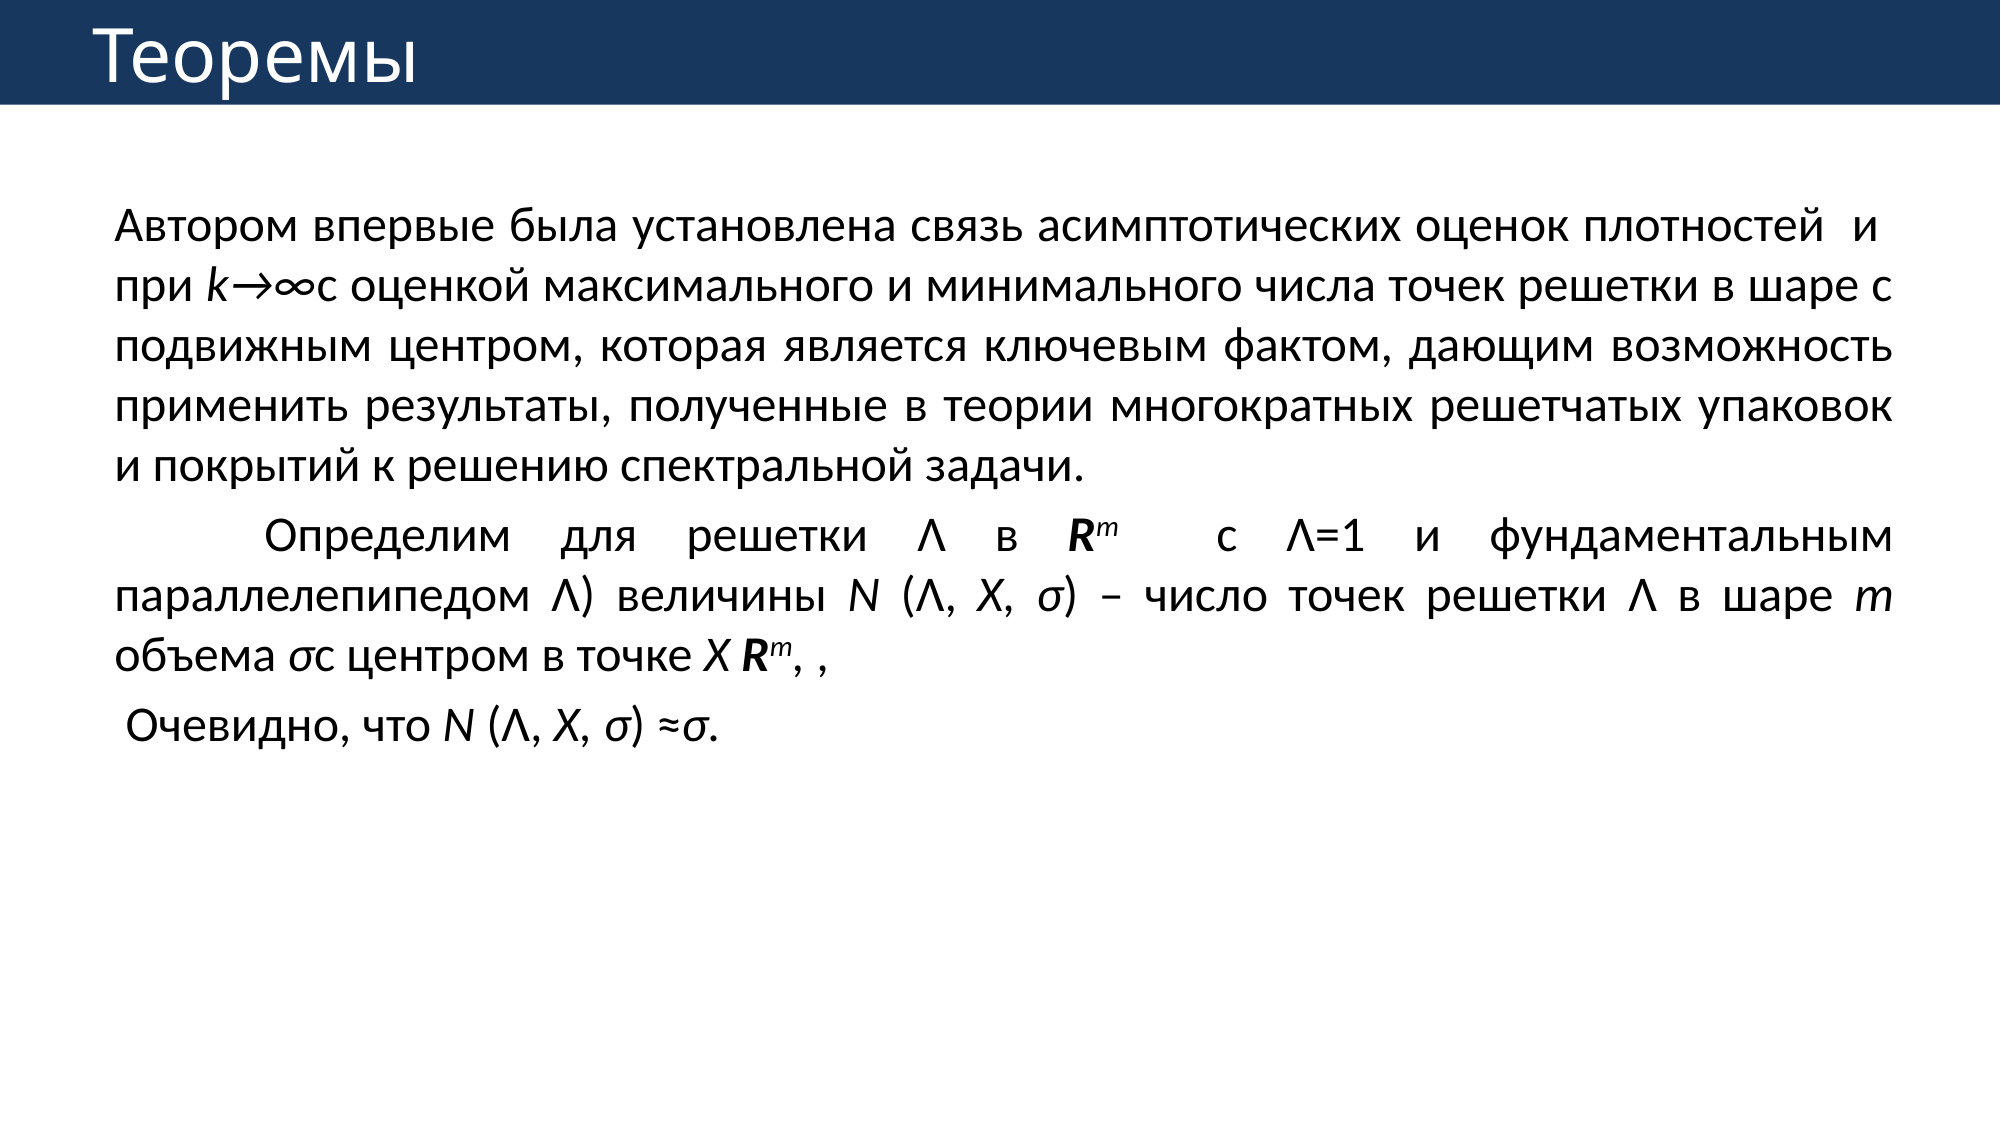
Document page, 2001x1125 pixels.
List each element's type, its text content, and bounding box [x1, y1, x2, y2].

text_box Теоремы [0, 0, 2000, 105]
